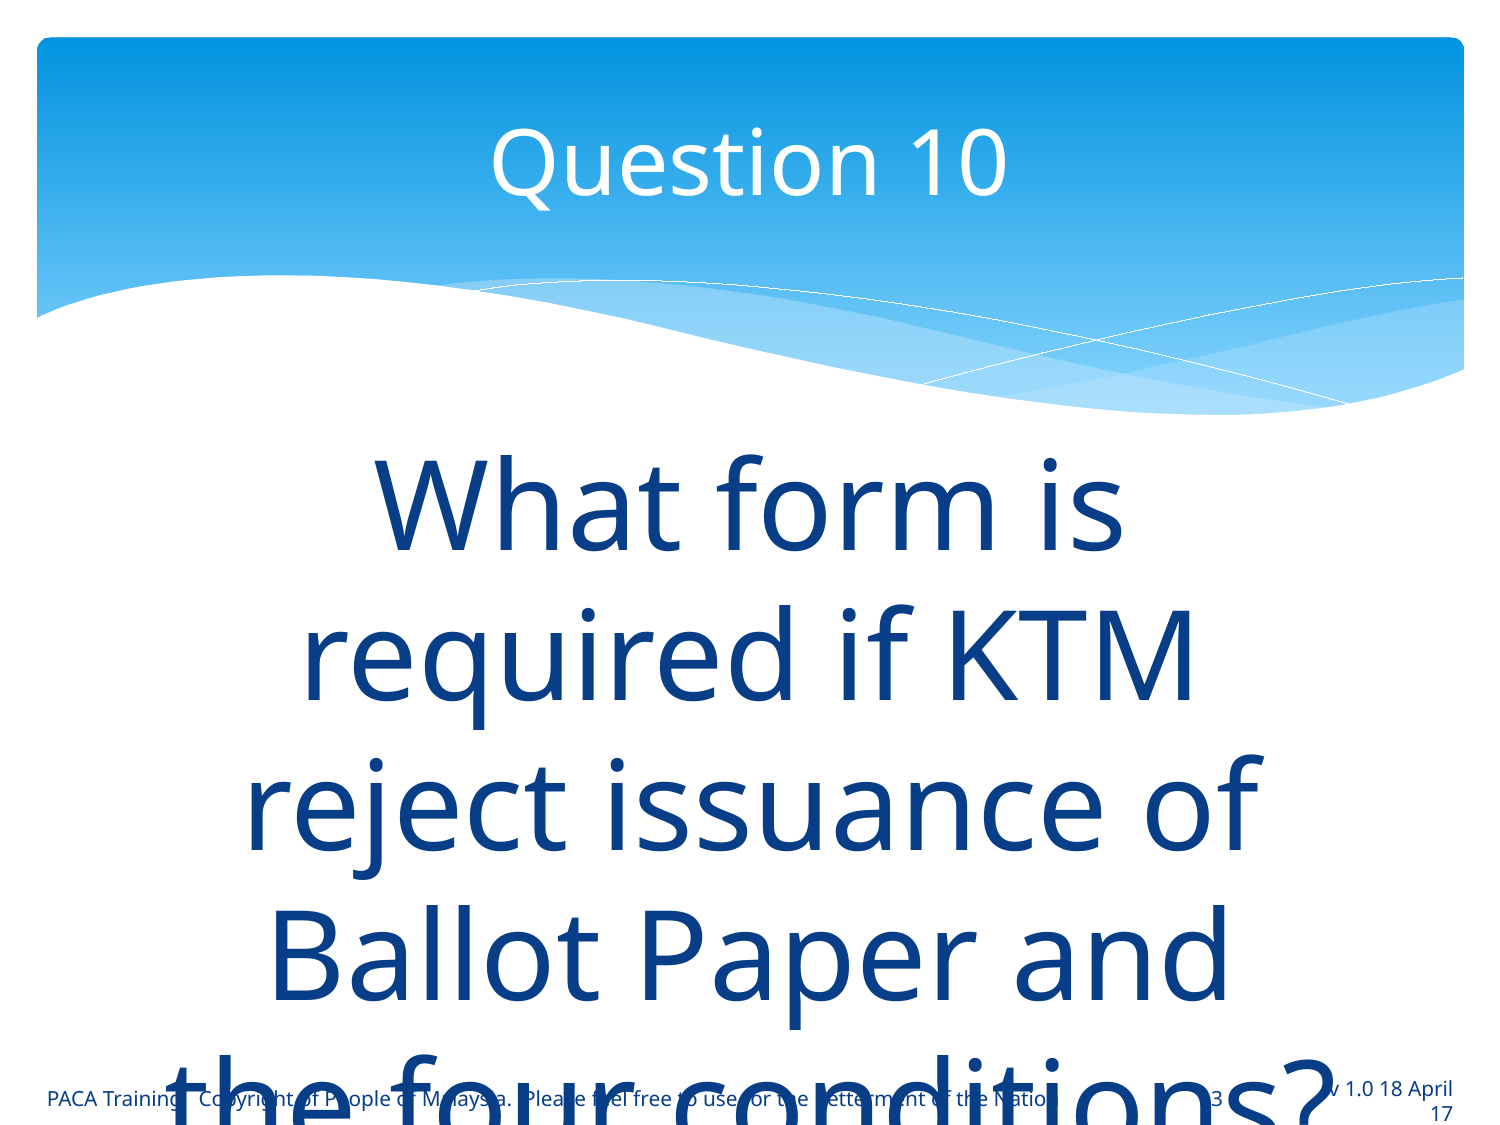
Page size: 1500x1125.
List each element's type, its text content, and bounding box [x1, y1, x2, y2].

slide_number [1308, 1080, 1469, 1120]
title Question 10 [75, 55, 1425, 261]
slide_number 13 [1163, 1080, 1259, 1120]
footer PACA Training. Copyright of People of Malaysia. Please feel free to use for the betterment of the Nation [31, 1080, 1112, 1120]
list What form is required if KTM reject issuance of Ballot Paper and the four conditions? [143, 417, 1359, 1081]
